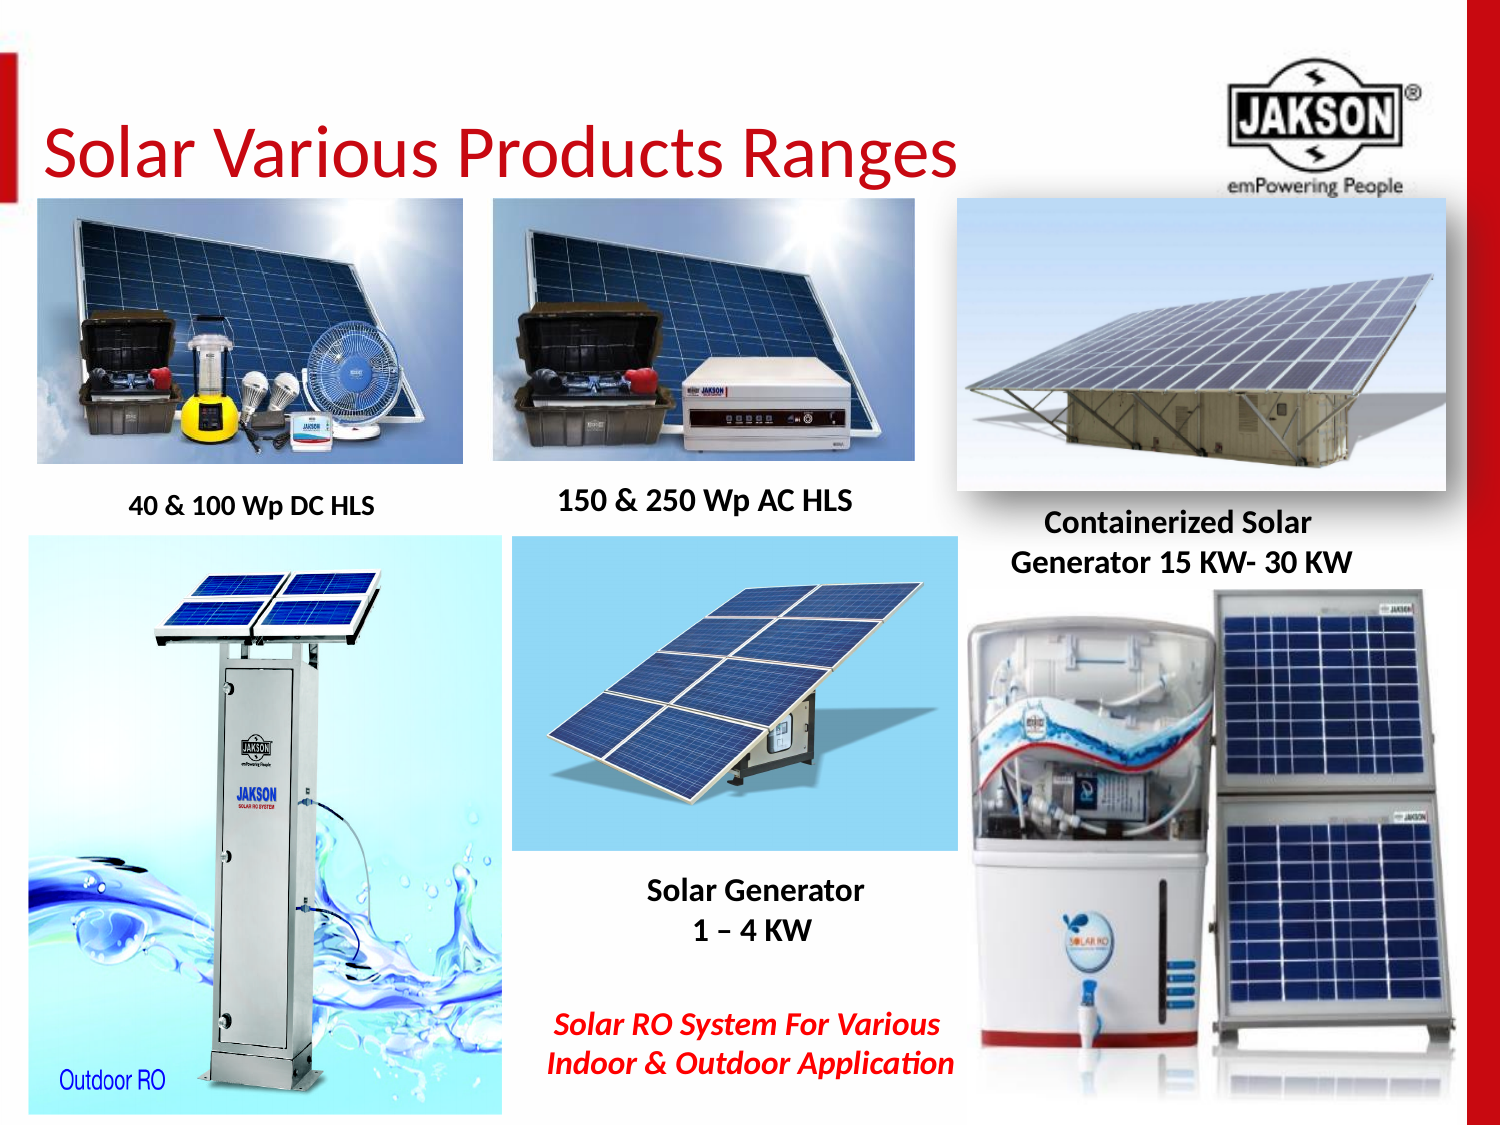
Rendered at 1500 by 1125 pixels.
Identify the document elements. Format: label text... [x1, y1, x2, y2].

text_box Solar Various Products Ranges [28, 85, 1150, 211]
text_box Solar Generator 1 – 4 KW [597, 859, 915, 958]
text_box 150 & 250 Wp AC HLS [495, 467, 915, 536]
picture [0, 0, 1465, 1125]
text_box 40 & 100 Wp DC HLS [37, 471, 467, 533]
text_box [1465, 0, 1500, 1125]
text_box Solar RO System For Various Indoor & Outdoor Application [506, 968, 962, 1115]
text_box Containerized Solar Generator 15 KW- 30 KW [945, 502, 1419, 579]
